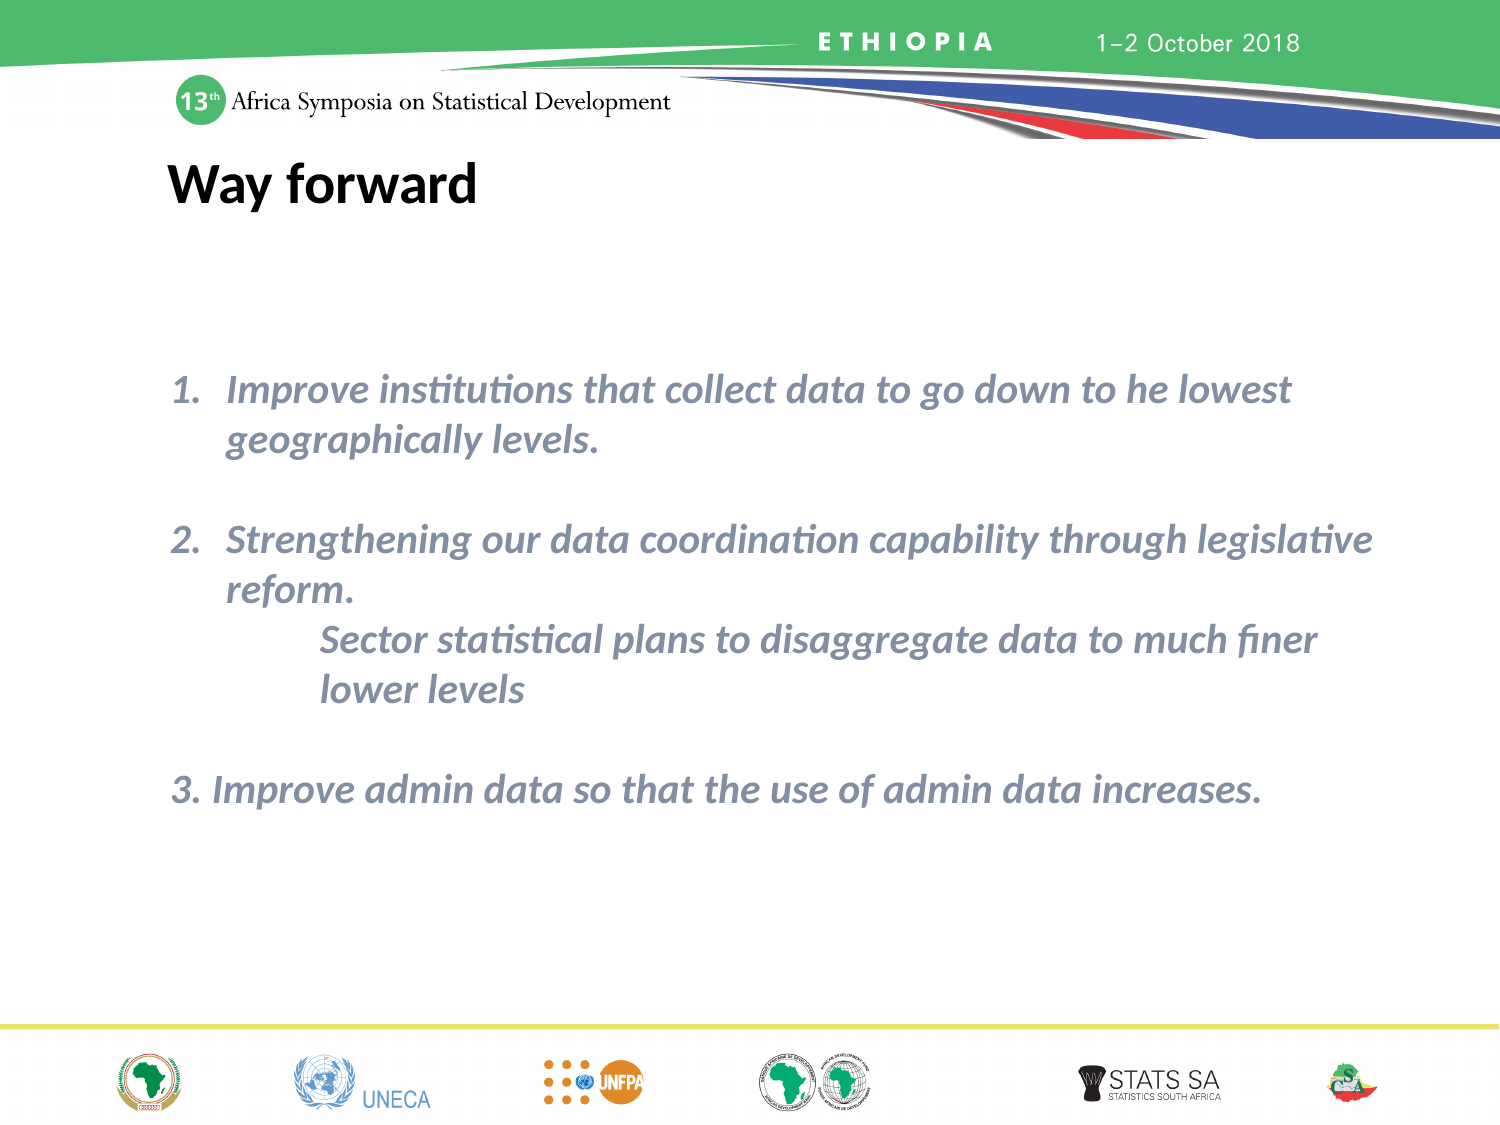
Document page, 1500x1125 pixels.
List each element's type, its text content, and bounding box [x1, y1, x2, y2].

text_box Improve institutions that collect data to go down to he lowest geographically levels. Strengthening our data coordination capability through legislative reform. Sector statistical plans to disaggregate data to much finer lower levels 3. Improve admin data so that the use of admin data increases. [155, 354, 1427, 865]
picture [0, 1024, 1500, 1125]
text_box Way forward [152, 138, 495, 223]
picture [0, 0, 1500, 139]
